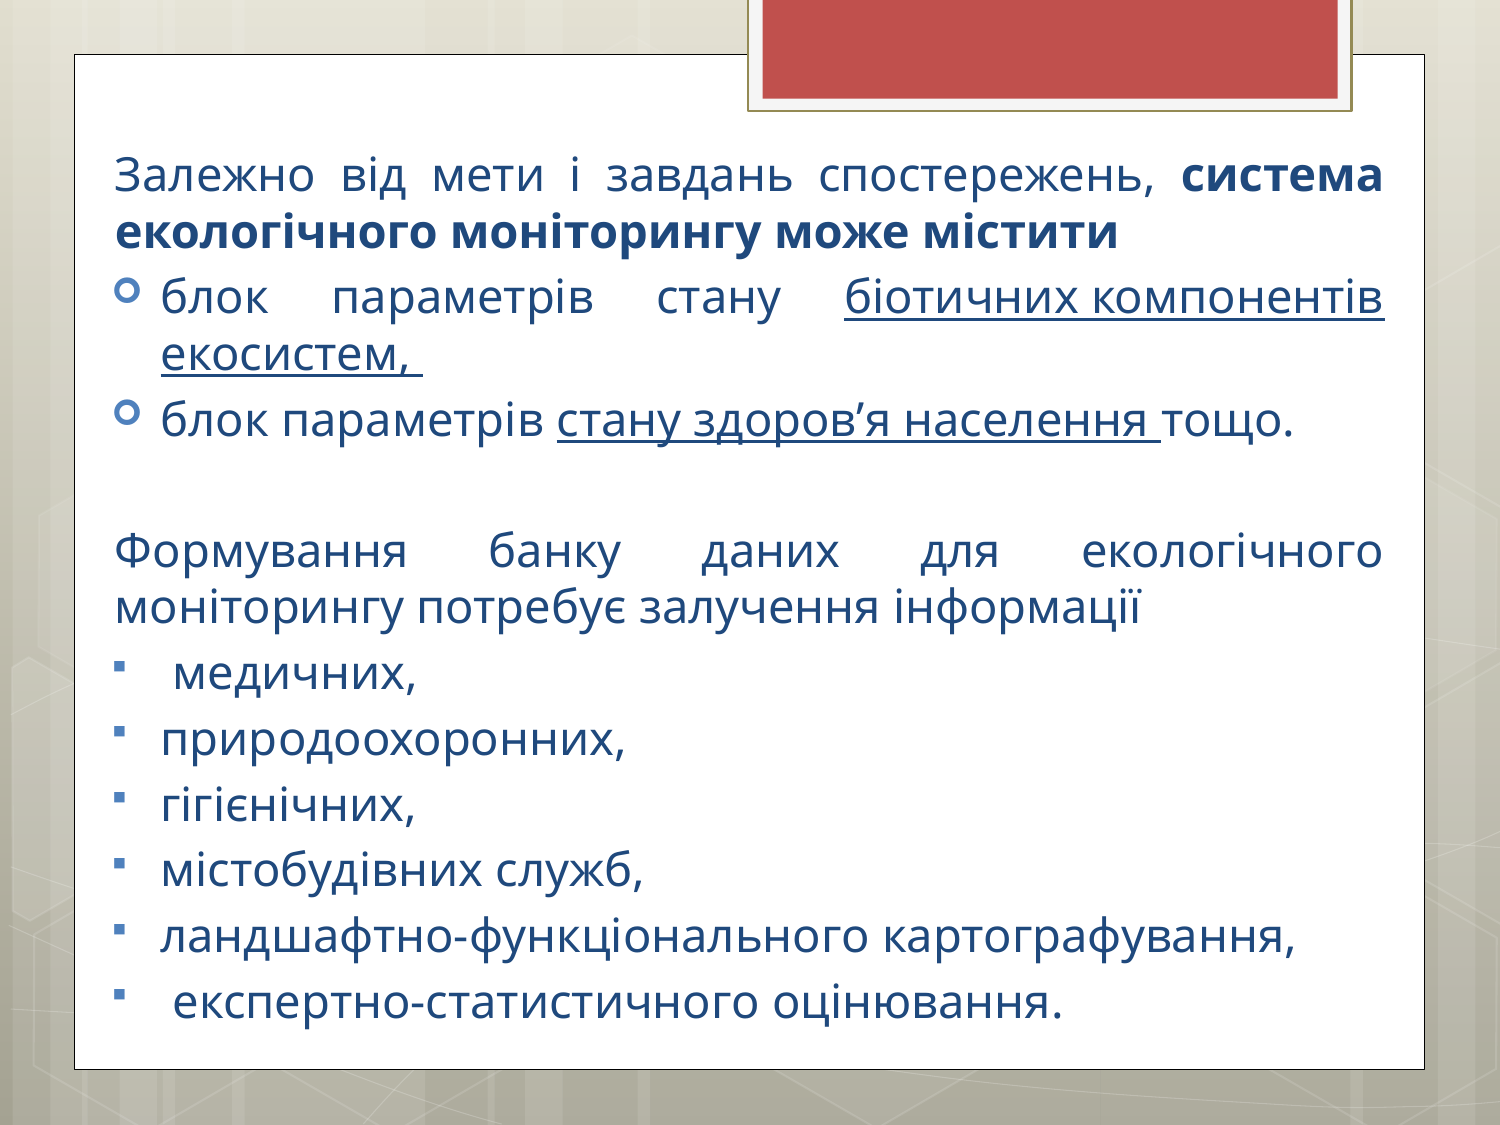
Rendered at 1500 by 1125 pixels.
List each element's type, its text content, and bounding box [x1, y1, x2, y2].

list Залежно від мети і завдань спостережень, система екологічного моніторингу може містити блок параметрів стану біотичних компонентів екосистем, блок параметрів стану здоров’я населення тощо. Формування банку даних для екологічного моніторингу потребує залучення інформації медичних, природоохоронних, гігієнічних, містобудівних служб, ландшафтно-функціонального картографування, експертно-статистичного оцінювання. [88, 137, 1400, 1047]
